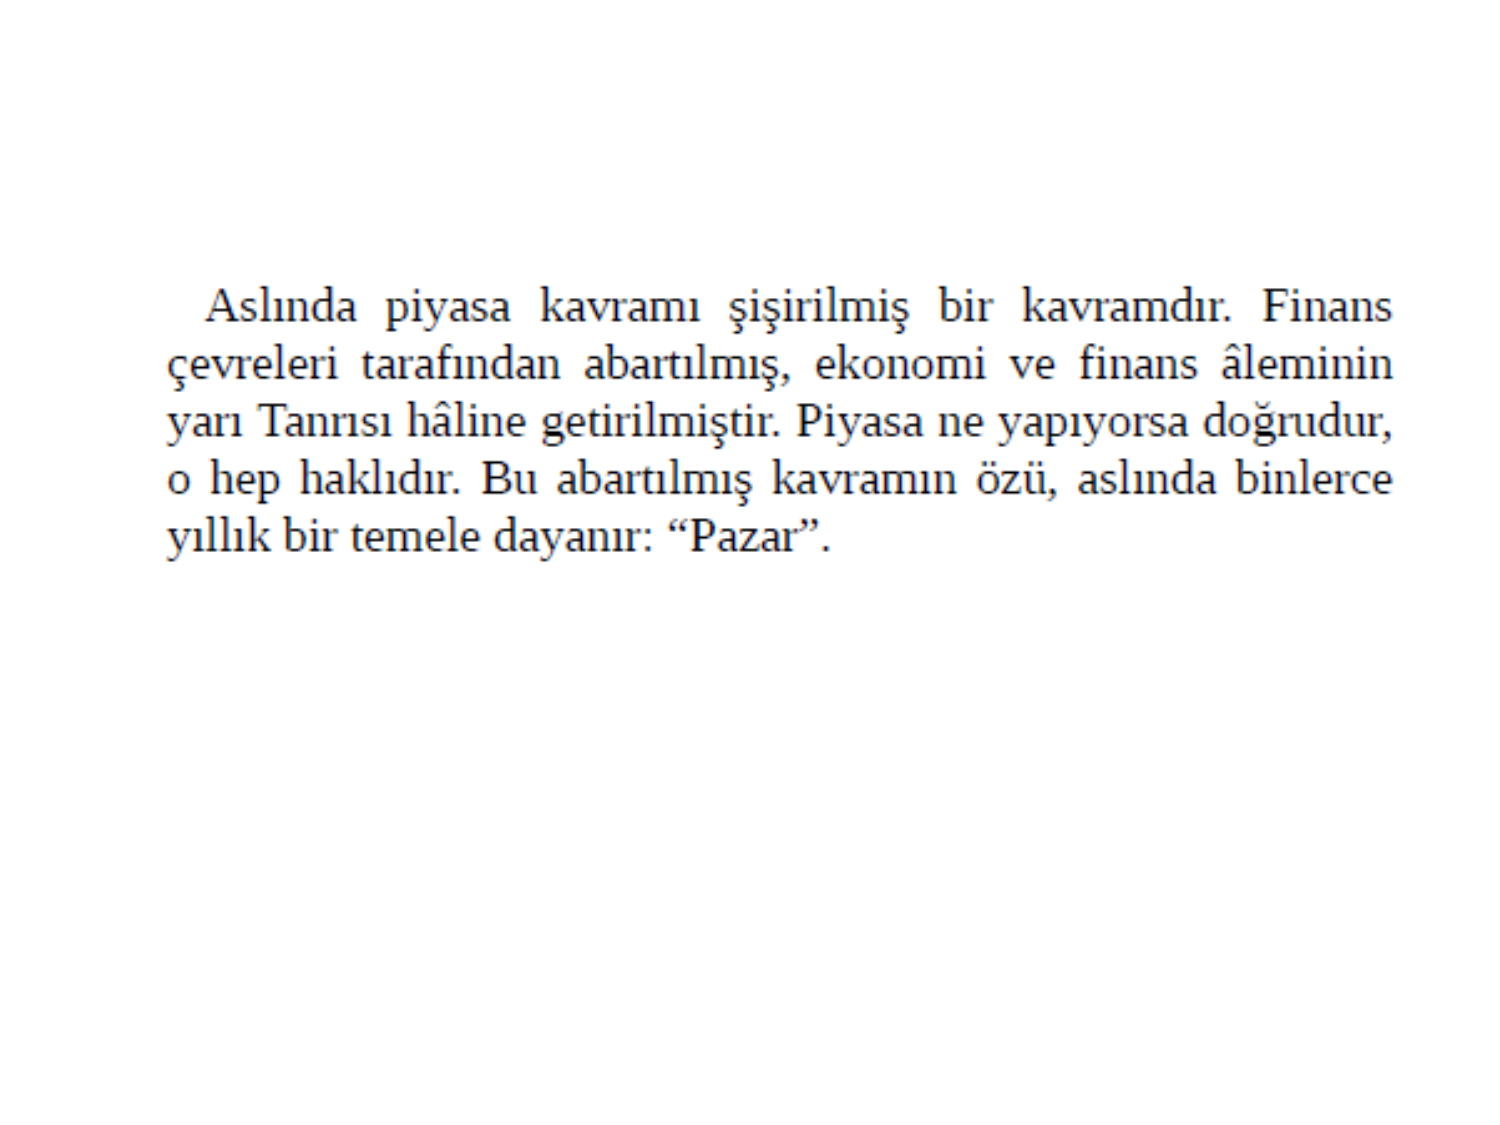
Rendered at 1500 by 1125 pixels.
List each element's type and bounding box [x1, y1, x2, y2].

picture [100, 262, 1416, 582]
